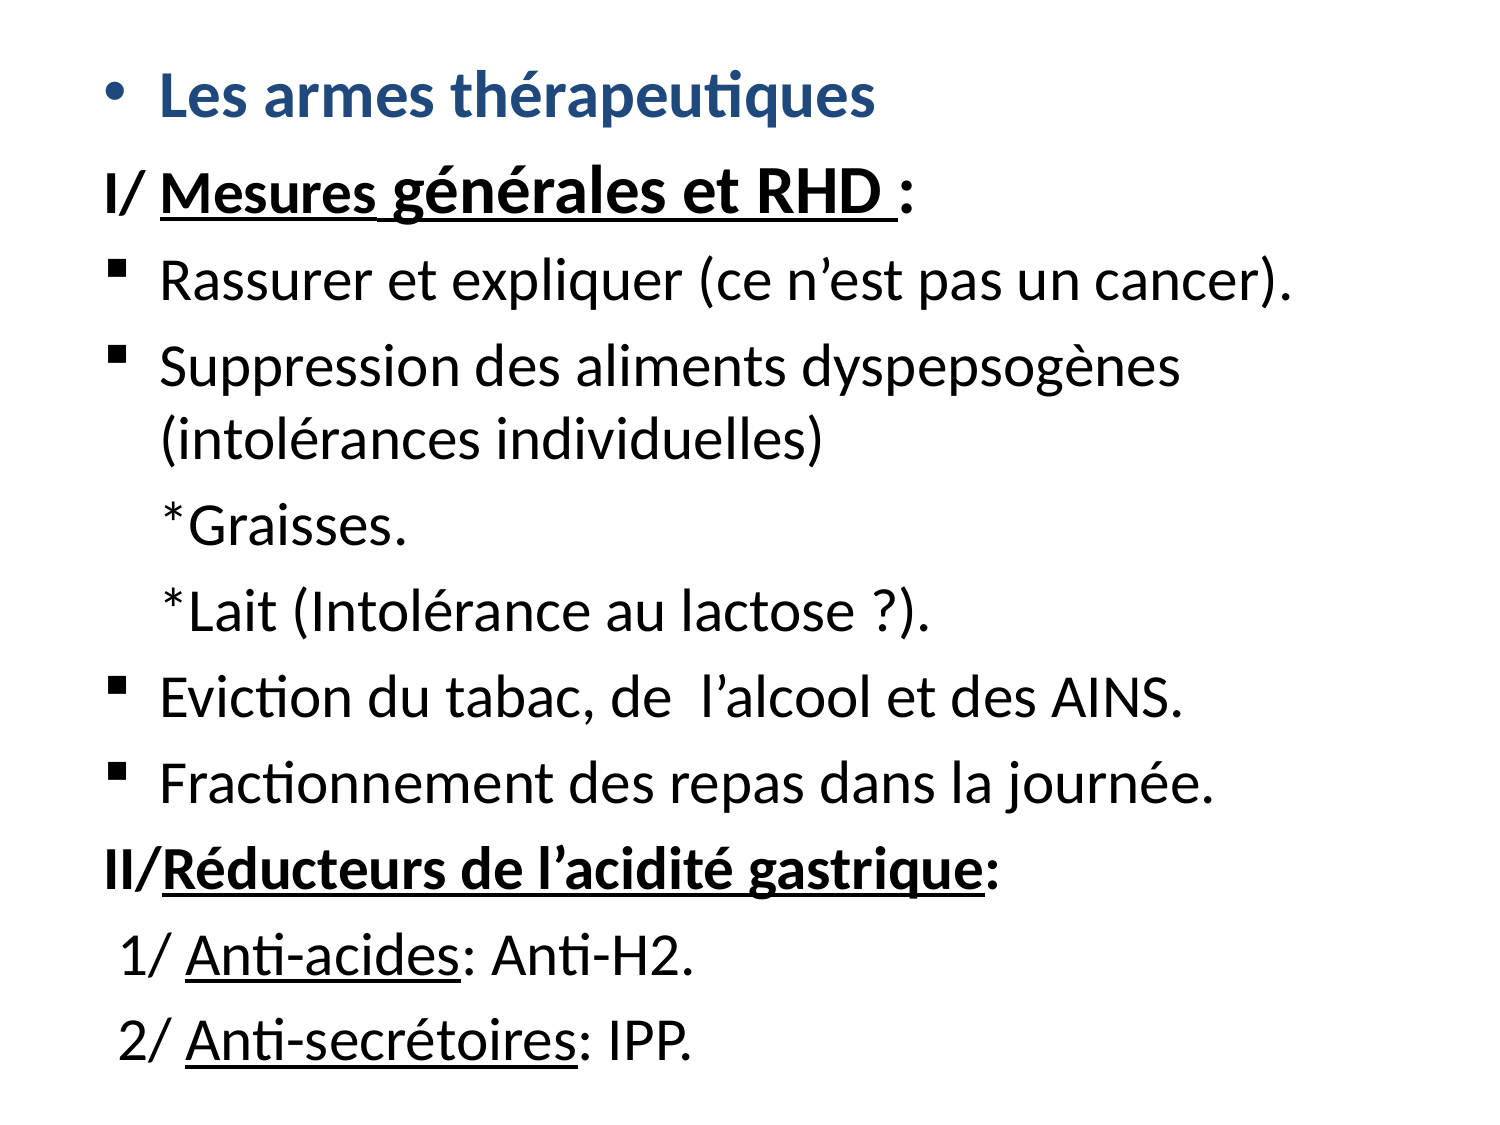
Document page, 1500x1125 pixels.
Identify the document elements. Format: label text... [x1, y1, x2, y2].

text_box Les armes thérapeutiques I/ Mesures générales et RHD : Rassurer et expliquer (ce n’est pas un cancer). Suppression des aliments dyspepsogènes (intolérances individuelles) *Graisses. *Lait (Intolérance au lactose ?). Eviction du tabac, de l’alcool et des AINS. Fractionnement des repas dans la journée. II/Réducteurs de l’acidité gastrique: 1/ Anti-acides: Anti-H2. 2/ Anti-secrétoires: IPP. [88, 42, 1412, 1083]
